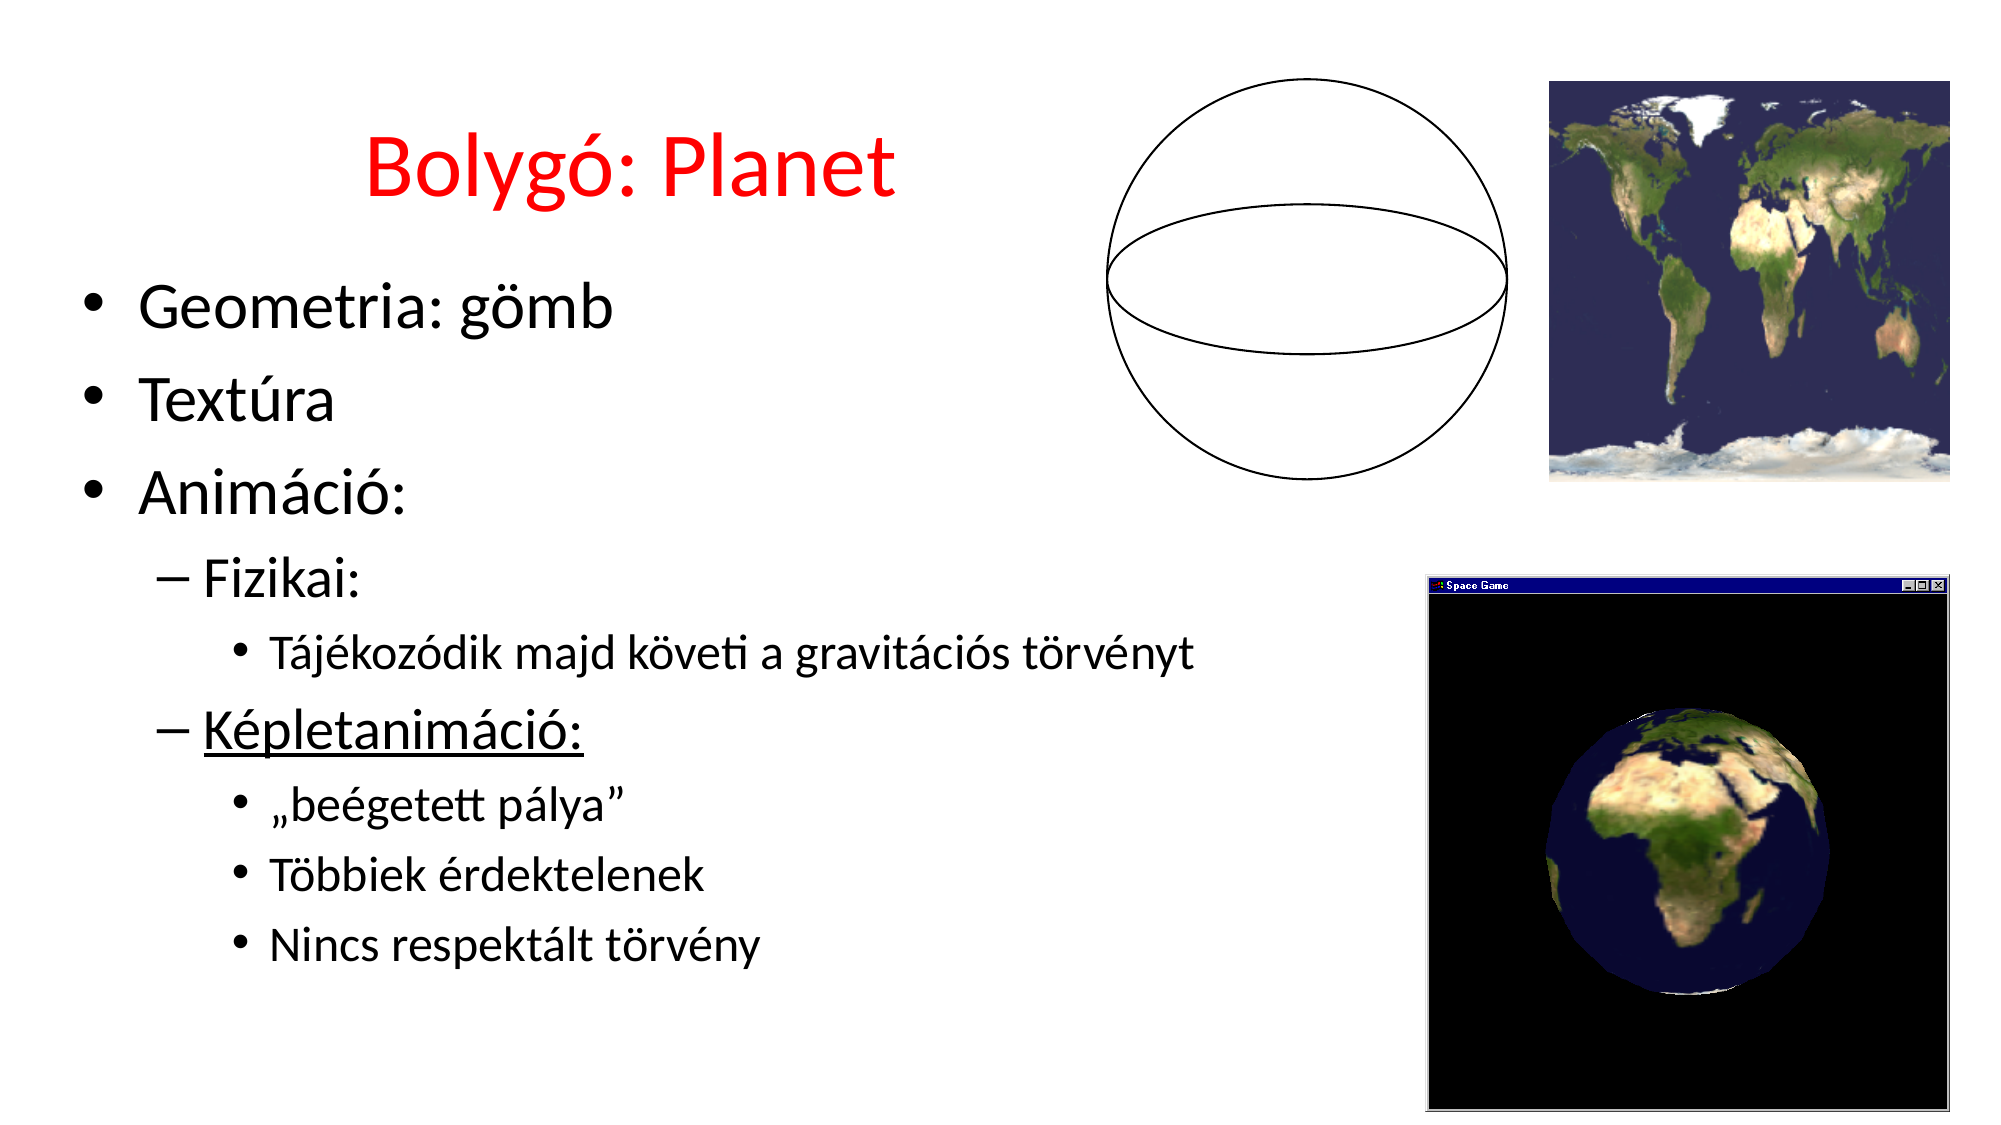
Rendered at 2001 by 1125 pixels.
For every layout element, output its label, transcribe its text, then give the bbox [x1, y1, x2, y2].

text_box [1107, 79, 1508, 480]
title Bolygó: Planet [267, 66, 994, 253]
picture [1548, 80, 1950, 482]
list Geometria: gömb Textúra Animáció: Fizikai: Tájékozódik majd követi a gravitációs törvényt Képletanimáció: „beégetett pálya” Többiek érdektelenek Nincs respektált törvény [66, 253, 1213, 1081]
picture [1424, 573, 1950, 1112]
